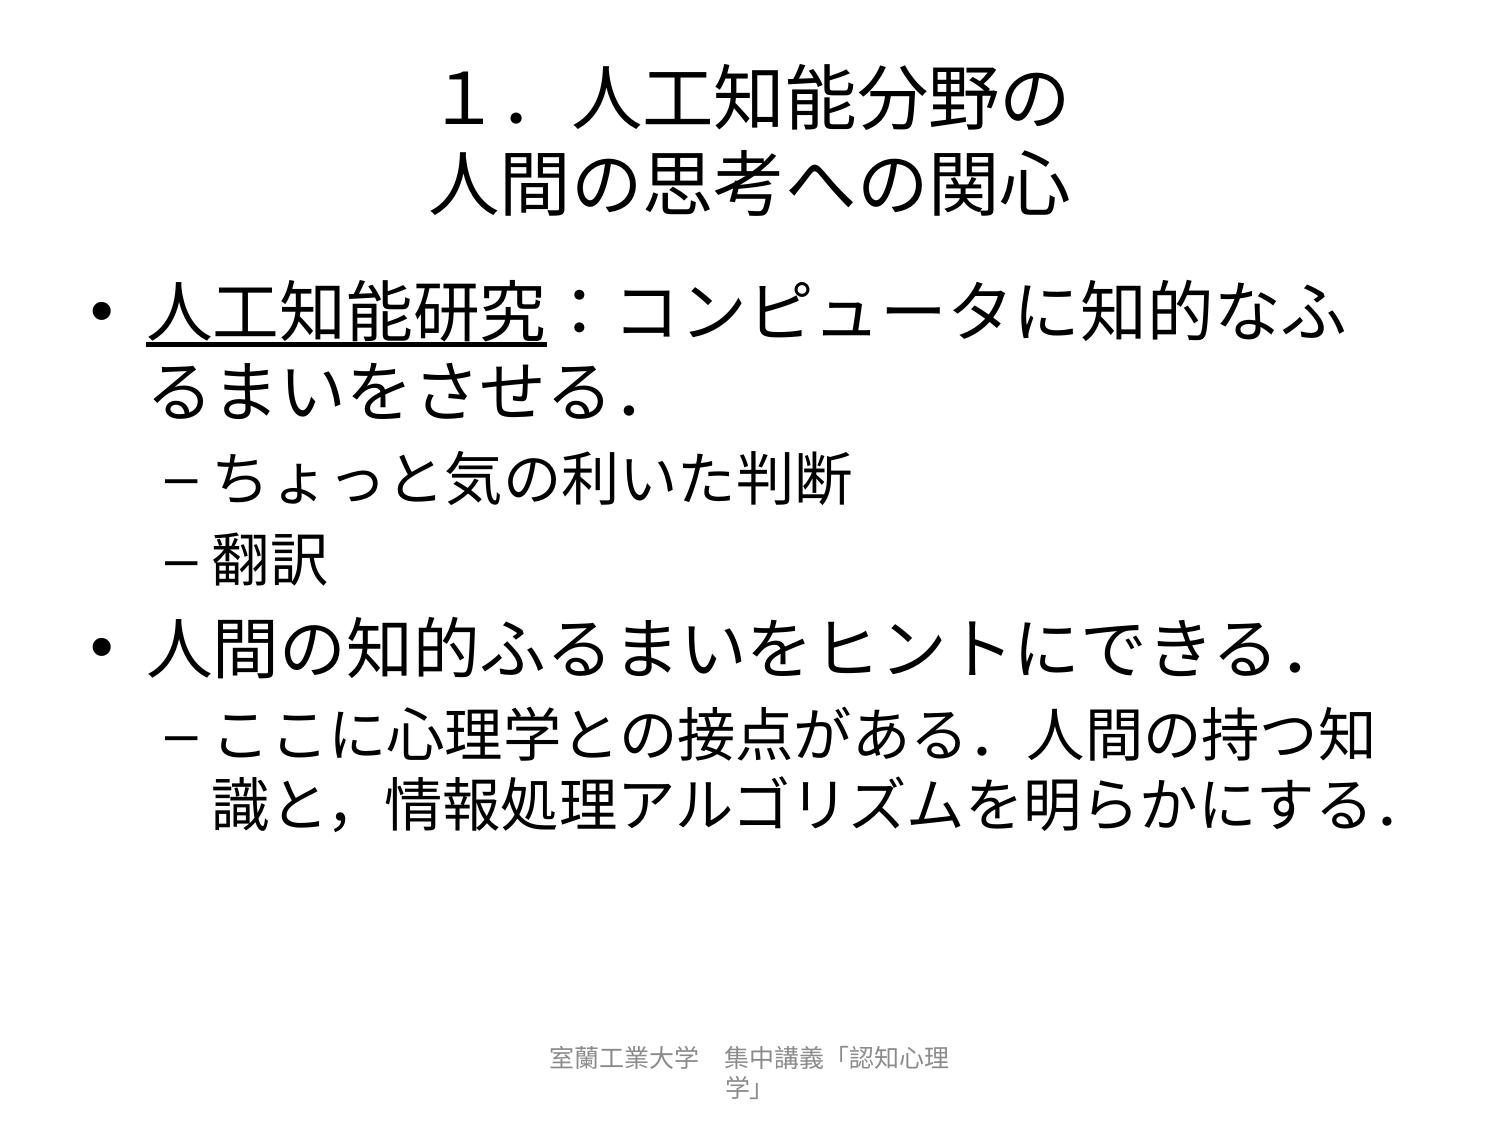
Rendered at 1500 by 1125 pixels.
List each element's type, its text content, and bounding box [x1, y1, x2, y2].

footer 室蘭工業大学 集中講義「認知心理学」 [512, 1042, 988, 1103]
title １．人工知能分野の 人間の思考への関心 [75, 45, 1425, 233]
list 人工知能研究：コンピュータに知的なふるまいをさせる． ちょっと気の利いた判断 翻訳 人間の知的ふるまいをヒントにできる． ここに心理学との接点がある．人間の持つ知識と，情報処理アルゴリズムを明らかにする． [75, 262, 1425, 1005]
